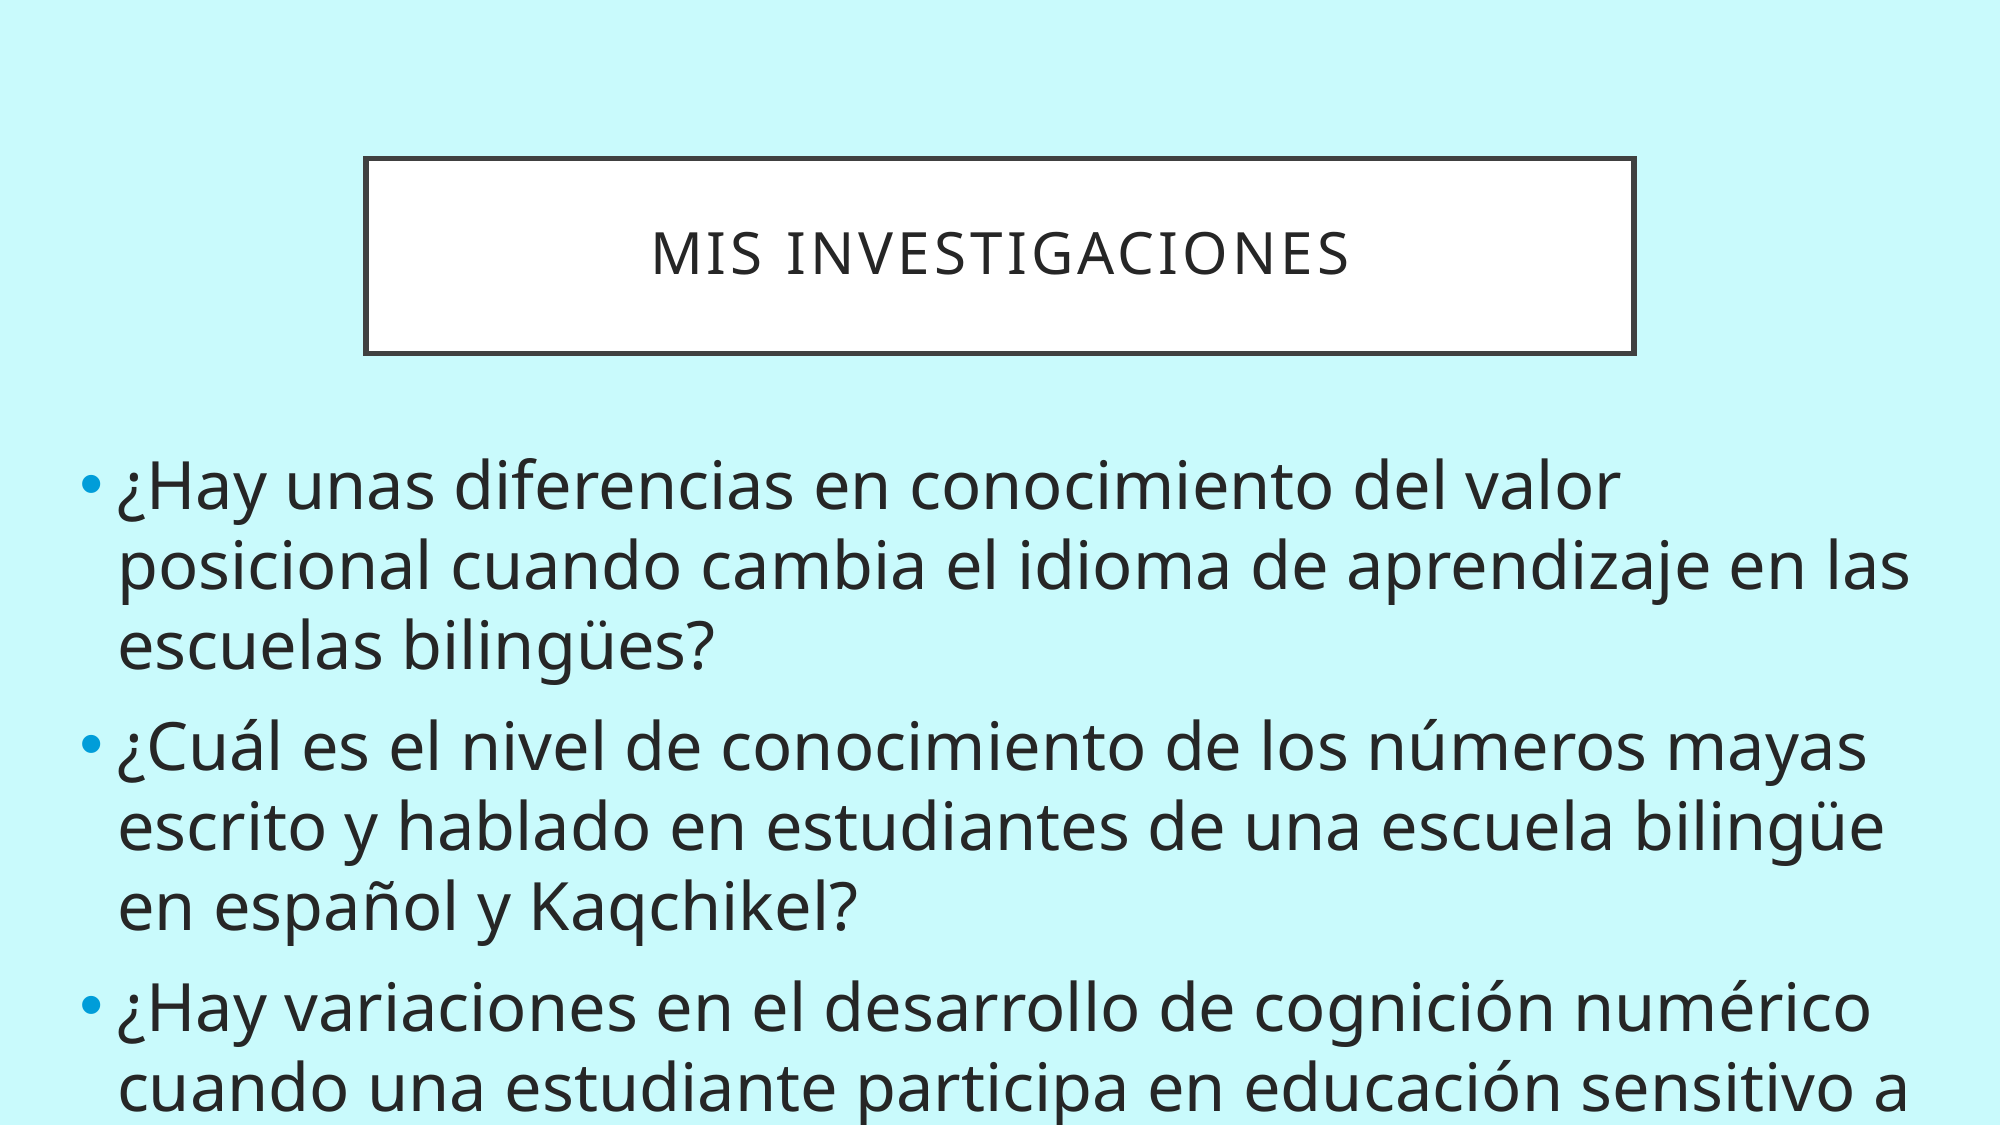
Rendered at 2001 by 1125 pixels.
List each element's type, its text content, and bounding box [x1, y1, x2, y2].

list ¿Hay unas diferencias en conocimiento del valor posicional cuando cambia el idioma de aprendizaje en las escuelas bilingües? ¿Cuál es el nivel de conocimiento de los números mayas escrito y hablado en estudiantes de una escuela bilingüe en español y Kaqchikel? ¿Hay variaciones en el desarrollo de cognición numérico cuando una estudiante participa en educación sensitivo a su cultura? [64, 435, 1936, 1085]
title Mis investigaciones [363, 156, 1637, 356]
